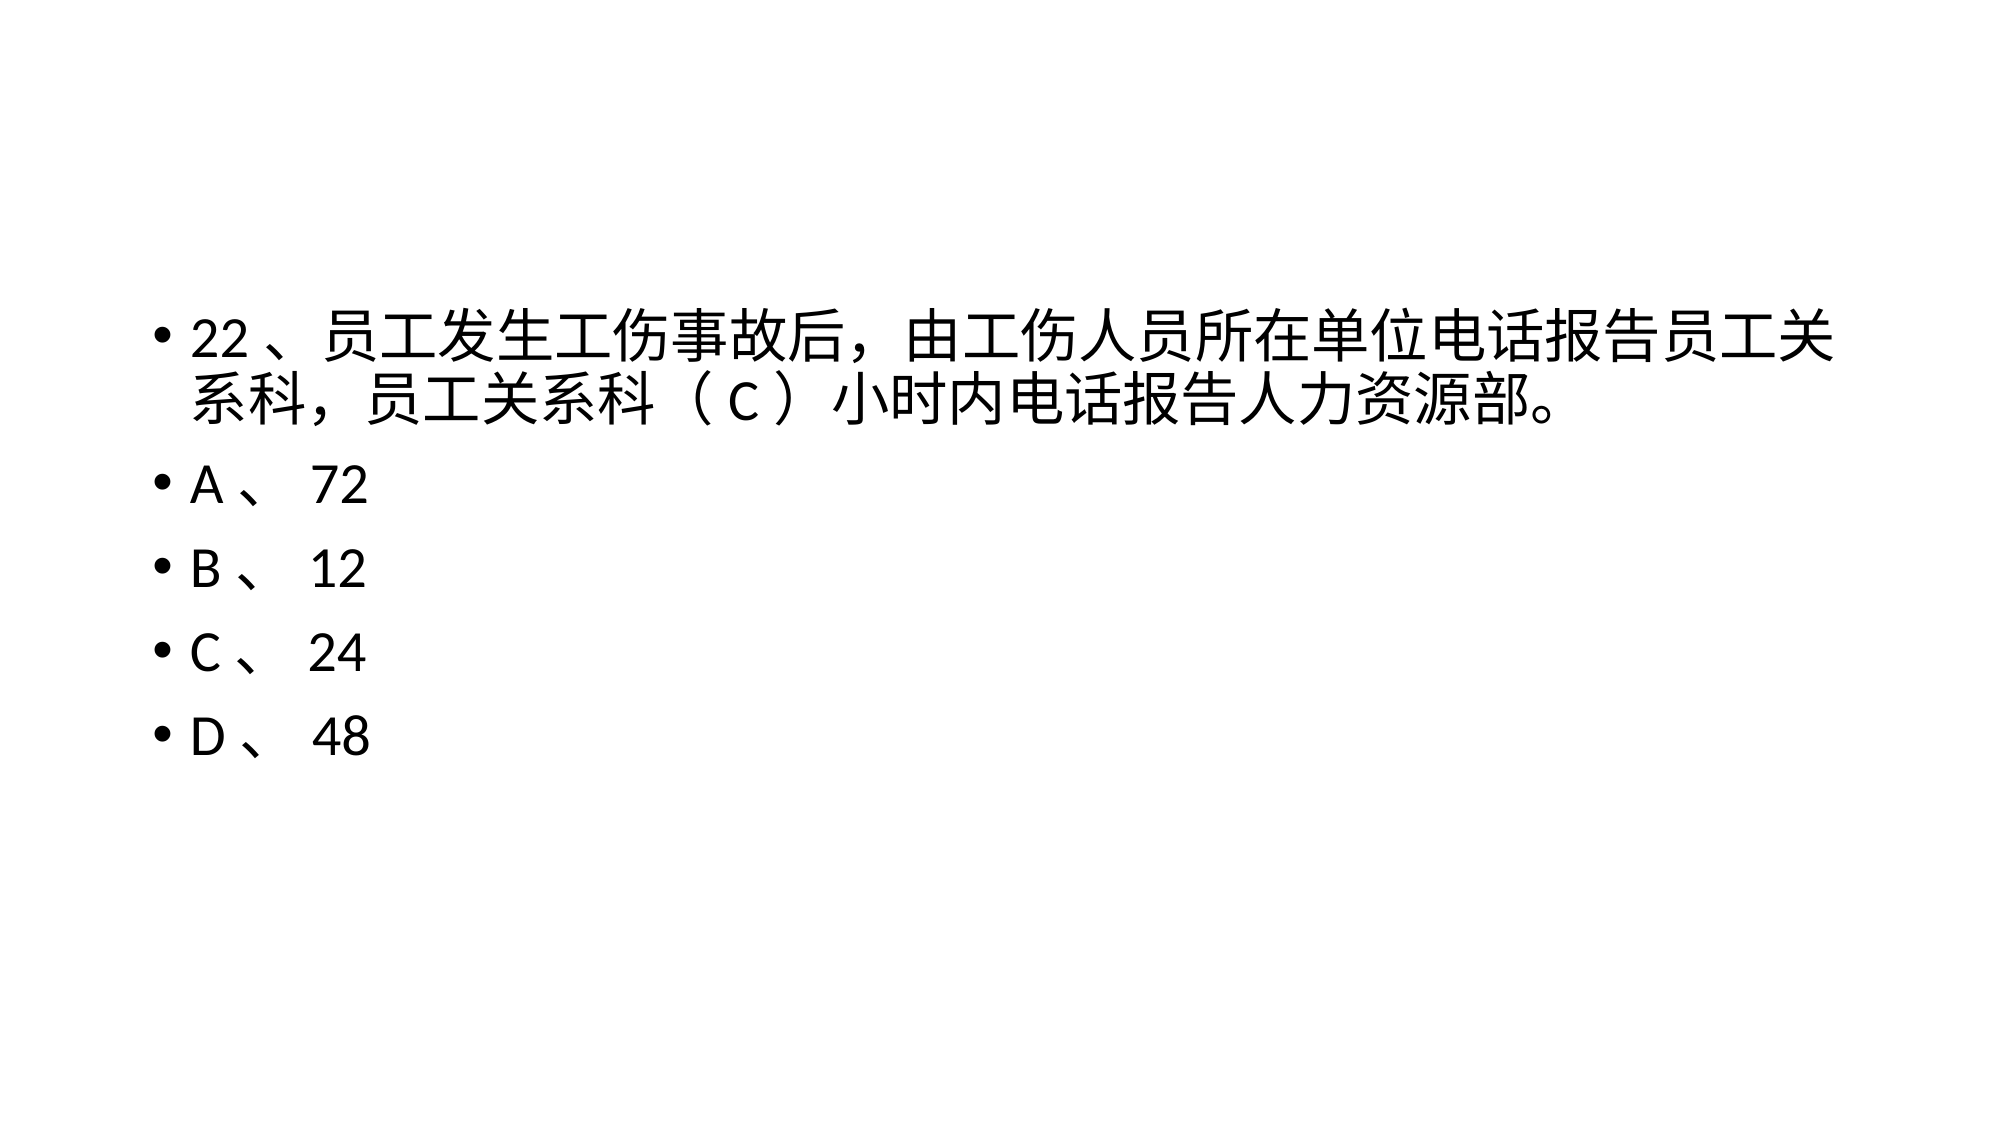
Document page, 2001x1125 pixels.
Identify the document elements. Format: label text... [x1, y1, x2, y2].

list 22、员工发生工伤事故后，由工伤人员所在单位电话报告员工关系科，员工关系科（C）小时内电话报告人力资源部。 A、72 B、12 C、24 D、48 [137, 299, 1863, 1014]
